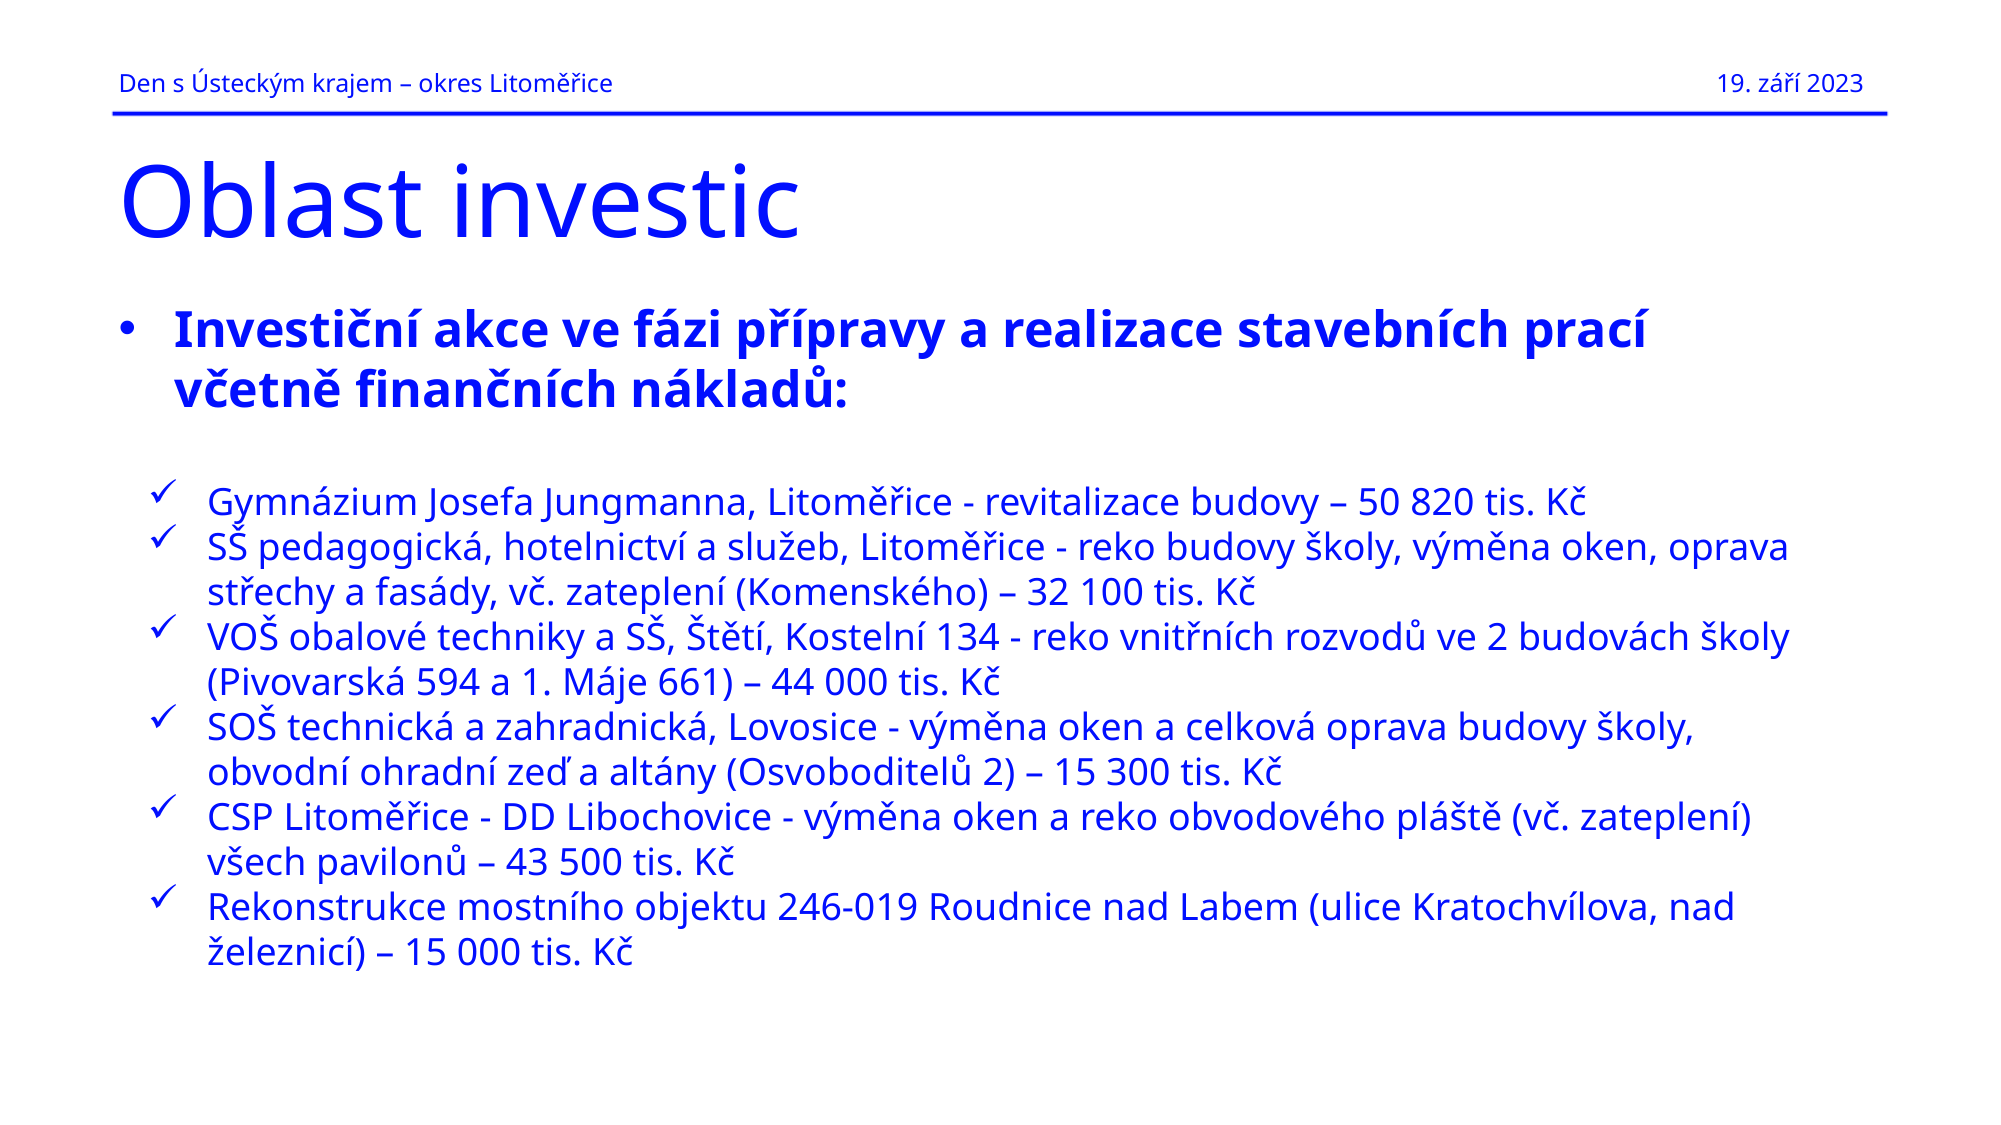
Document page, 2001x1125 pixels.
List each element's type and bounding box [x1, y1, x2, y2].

list [0, 0, 2000, 1125]
